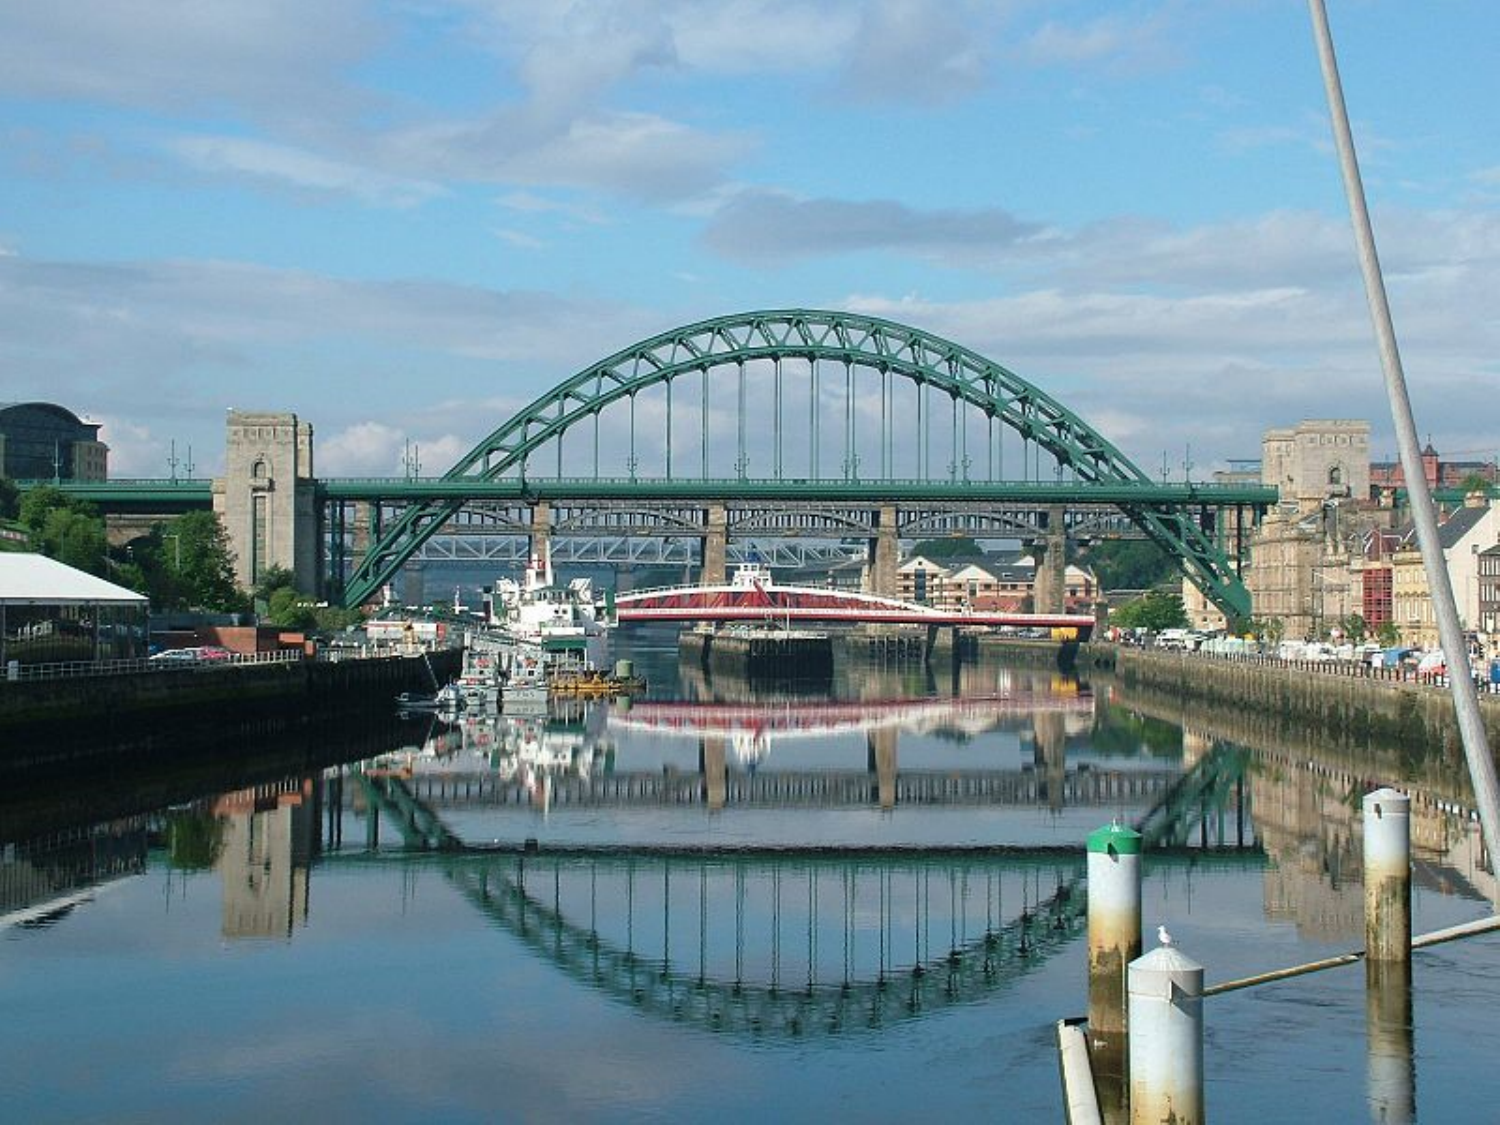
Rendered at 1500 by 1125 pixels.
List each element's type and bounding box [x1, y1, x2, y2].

list [0, 0, 1500, 1125]
